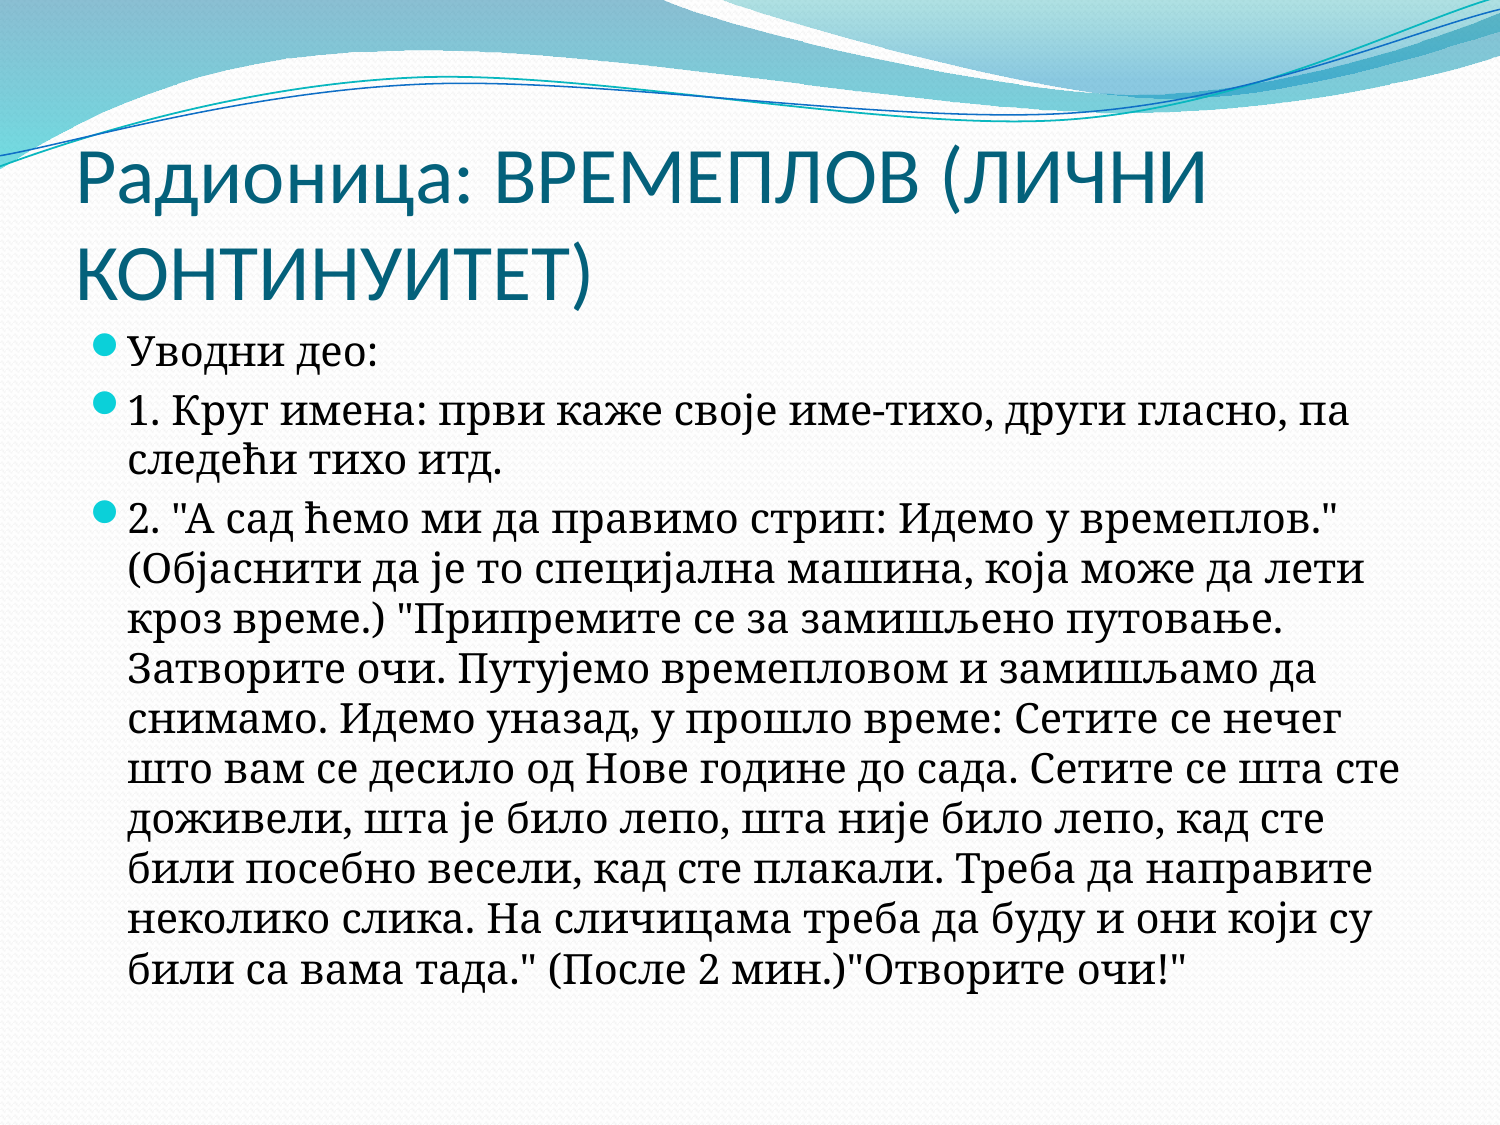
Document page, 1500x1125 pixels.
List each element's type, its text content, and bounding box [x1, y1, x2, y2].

title Радионица: ВРЕМЕПЛОВ (ЛИЧНИ КОНТИНУИТЕТ) [75, 115, 1425, 317]
list Уводни део: 1. Круг имена: први каже своје име-тихо, други гласно, па следећи тихо итд. 2. "А сад ћемо ми да правимо стрип: Идемо у времеплов." (Објаснити да је то специјална машина, која може да лети кроз време.) "Припремите се за замишљено путовање. Затворите очи. Путујемо времепловом и замишљамо да снимамо. Идемо уназад, у прошло време: Сетите се нечег што вам се десило од Нове године до сада. Сетите се шта сте доживели, шта је било лепо, шта није било лепо, кад сте били посебно весели, кад сте плакали. Треба да направите неколико слика. На сличицама треба да буду и они који су били са вама тада." (После 2 мин.)"Отворите очи!" [75, 317, 1425, 1038]
